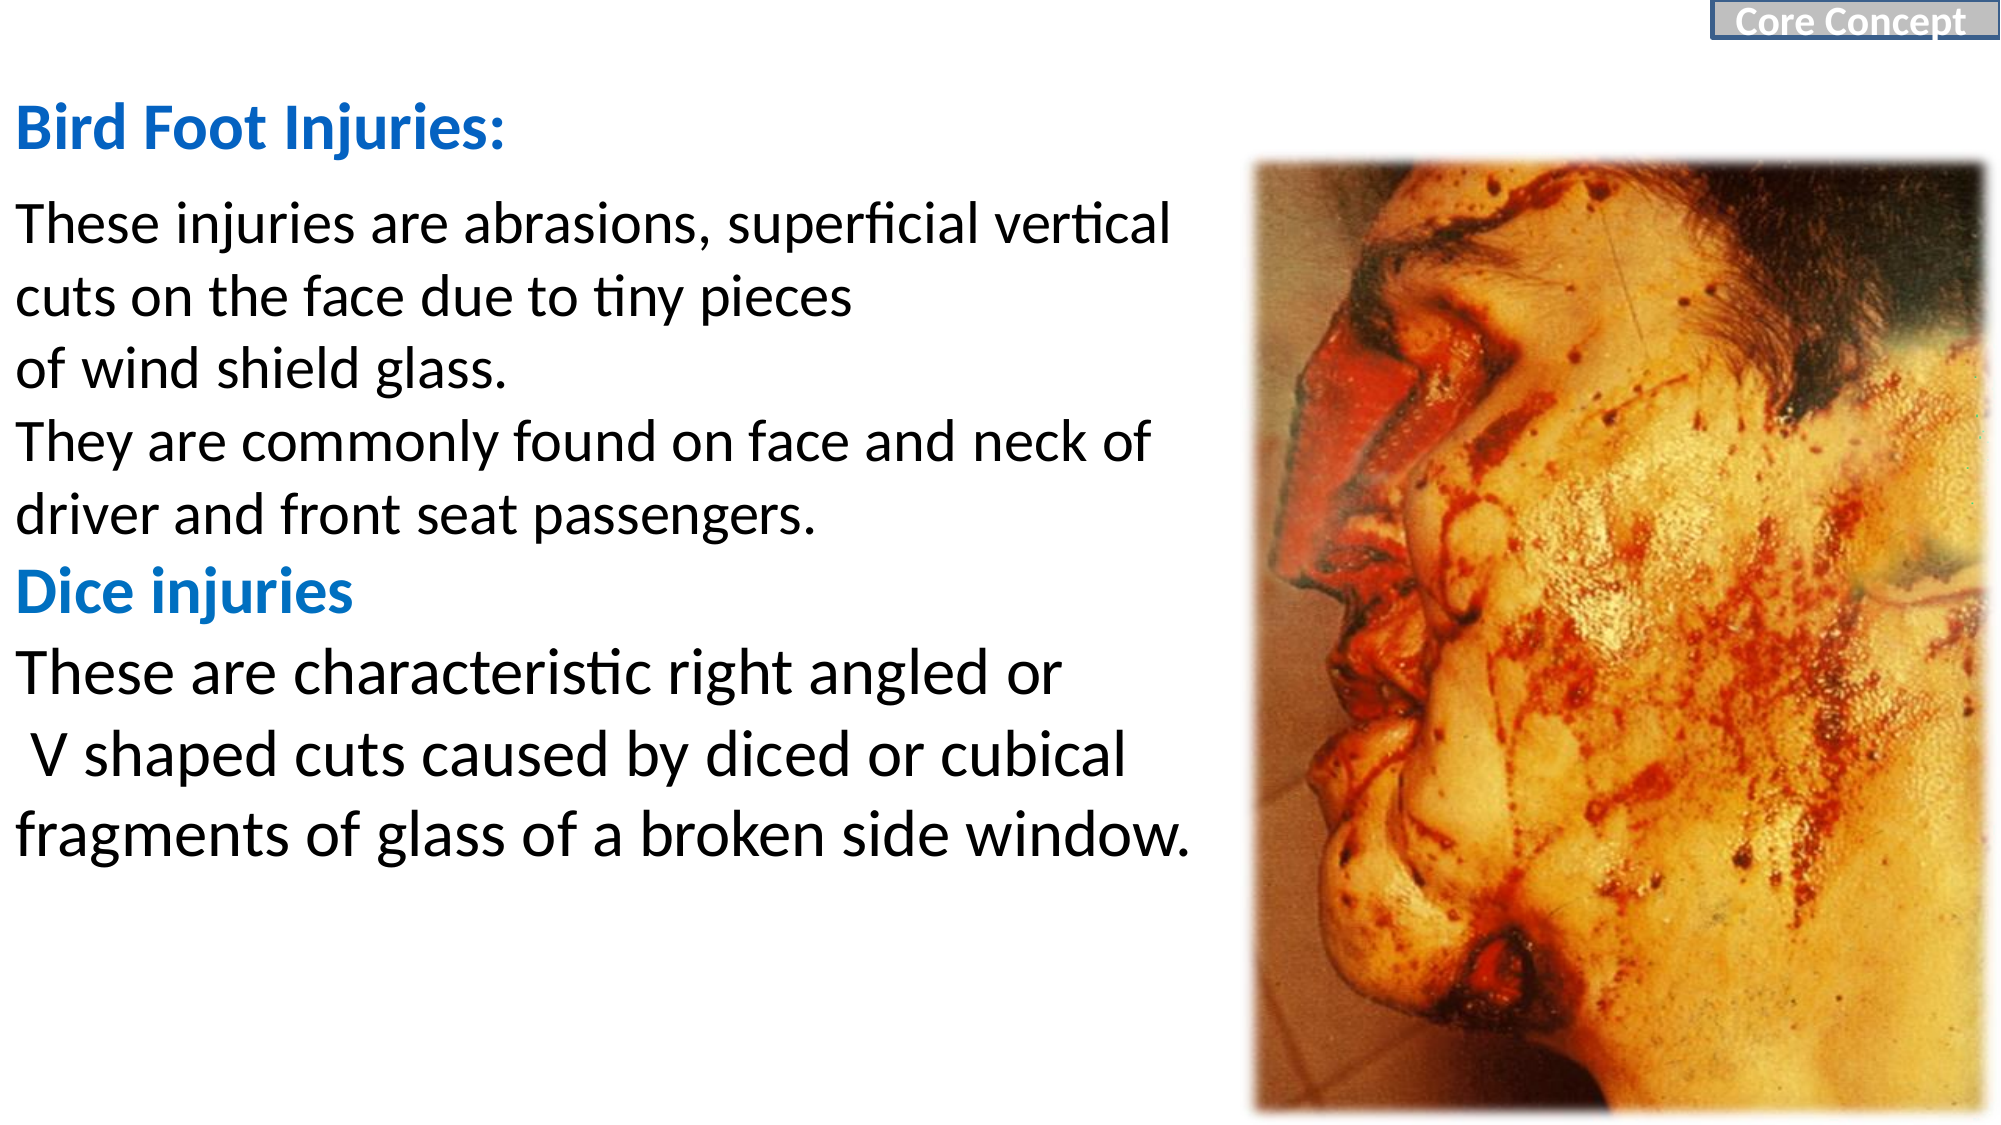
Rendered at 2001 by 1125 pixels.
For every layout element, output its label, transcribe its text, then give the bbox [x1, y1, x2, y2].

title Bird Foot Injuries: [13, 80, 510, 180]
picture [1240, 149, 2000, 1125]
text_box Core Concept [1710, 0, 2000, 40]
text_box These injuries are abrasions, superficial vertical cuts on the face due to tiny pieces of wind shield glass. They are commonly found on face and neck of driver and front seat passengers. Dice injuries These are characteristic right angled or V shaped cuts caused by diced or cubical fragments of glass of a broken side window. [13, 180, 1199, 870]
